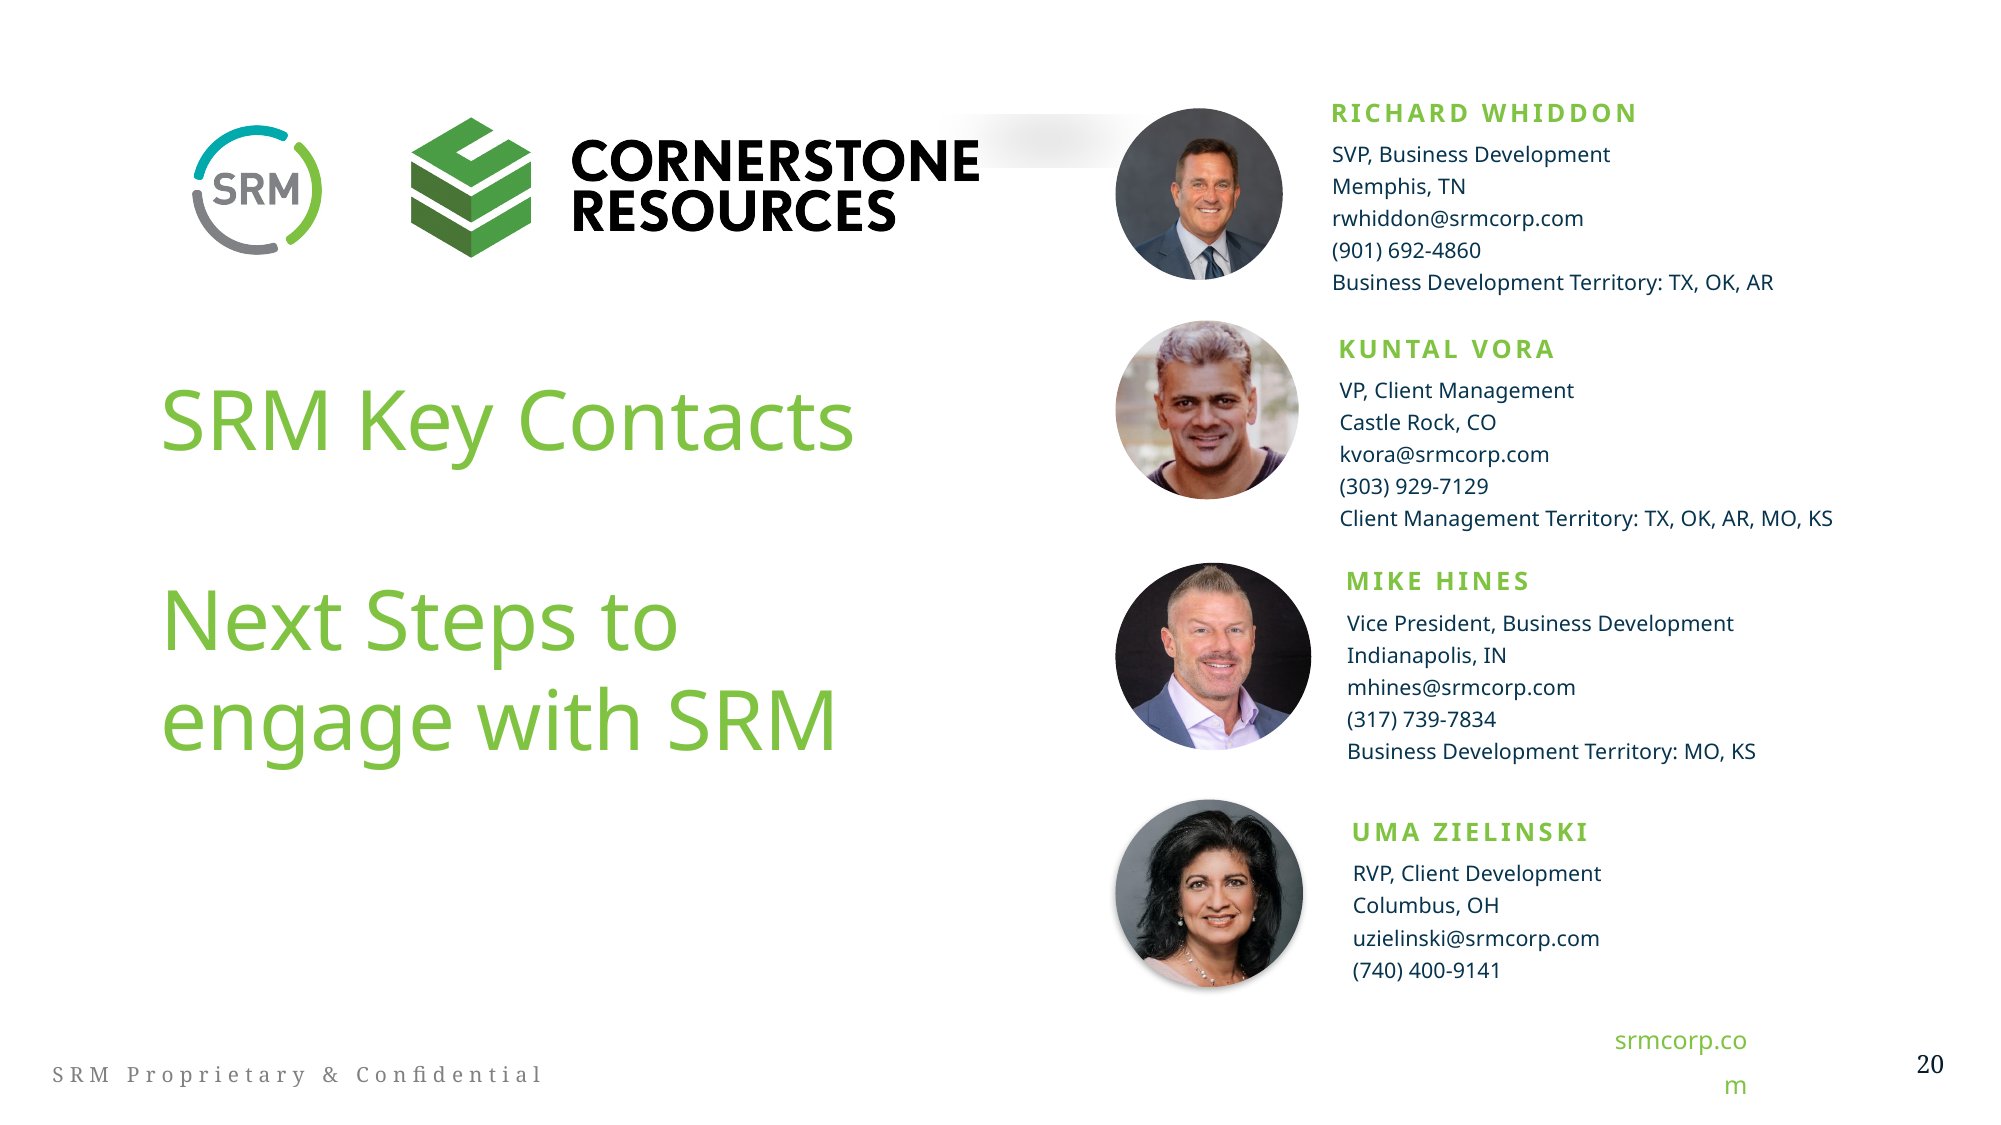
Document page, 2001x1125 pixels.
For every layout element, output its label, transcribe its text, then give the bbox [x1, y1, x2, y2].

picture [1115, 320, 1299, 500]
text_box MIKE HINES Vice President, Business Development Indianapolis, IN mhines@srmcorp.com (317) 739-7834 Business Development Territory: MO, KS [1345, 565, 1878, 764]
picture [411, 117, 979, 258]
text_box RICHARD WHIDDON SVP, Business Development Memphis, TN rwhiddon@srmcorp.com (901) 692-4860 Business Development Territory: TX, OK, AR [1330, 96, 1921, 296]
text_box KUNTAL VORA VP, Client Management Castle Rock, CO kvora@srmcorp.com (303) 929-7129 Client Management Territory: TX, OK, AR, MO, KS [1338, 332, 1896, 532]
picture [192, 125, 325, 258]
text_box srmcorp.com [1582, 1001, 1763, 1107]
picture [1115, 562, 1312, 751]
text_box [1115, 799, 1303, 988]
text_box SRM Key Contacts Next Steps to engage with SRM [145, 360, 967, 775]
text_box 20 [1866, 1037, 1960, 1095]
text_box UMA ZIELINSKI RVP, Client Development Columbus, OH uzielinski@srmcorp.com (740) 400-9141 [1351, 816, 1797, 983]
text_box SRM Proprietary & Confidential [37, 1053, 661, 1094]
picture [1115, 108, 1283, 280]
